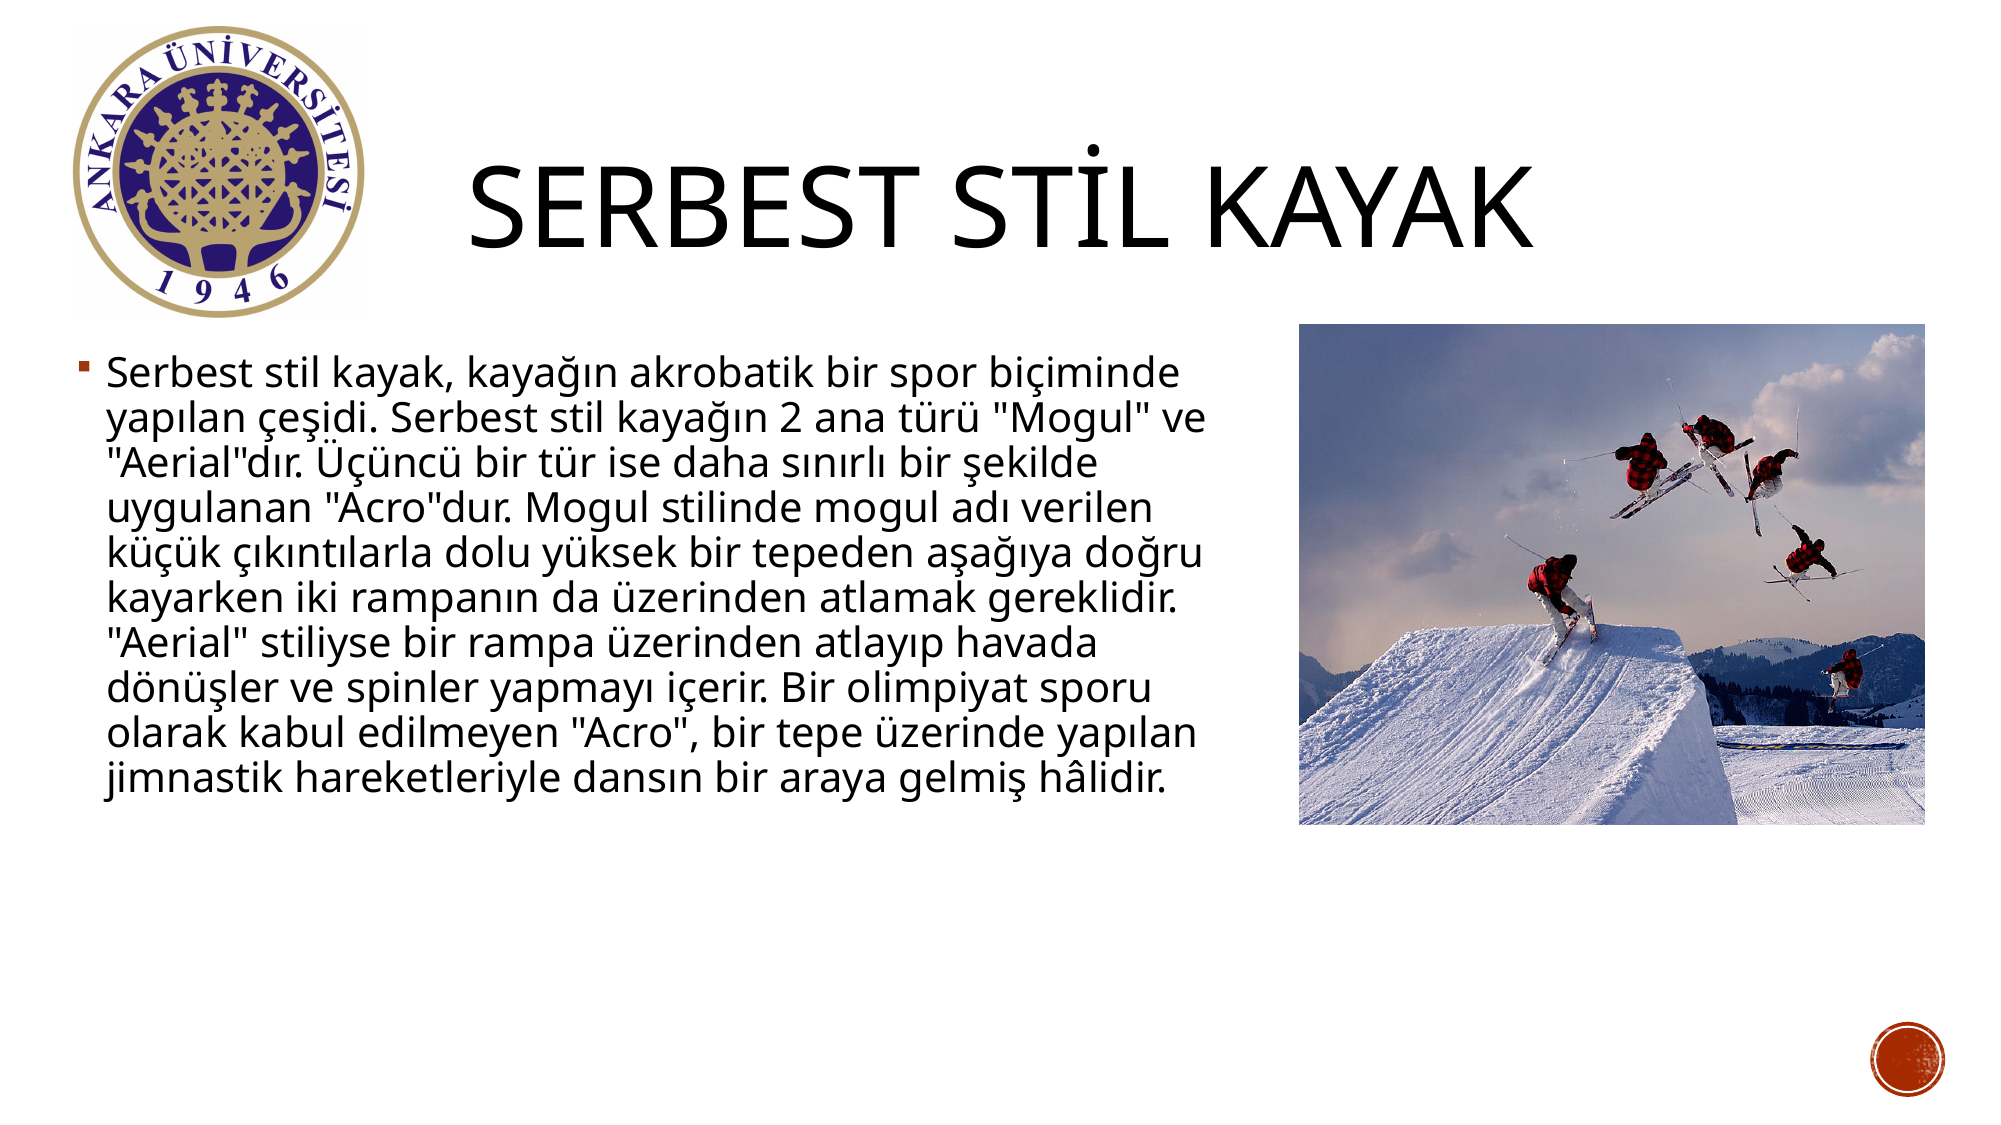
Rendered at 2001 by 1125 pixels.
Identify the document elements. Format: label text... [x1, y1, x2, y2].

title SERBEST STİL KAYAK [175, 79, 1826, 344]
picture [1299, 324, 1926, 826]
list Serbest stil kayak, kayağın akrobatik bir spor biçiminde yapılan çeşidi. Serbest stil kayağın 2 ana türü "Mogul" ve "Aerial"dır. Üçüncü bir tür ise daha sınırlı bir şekilde uygulanan "Acro"dur. Mogul stilinde mogul adı verilen küçük çıkıntılarla dolu yüksek bir tepeden aşağıya doğru kayarken iki rampanın da üzerinden atlamak gereklidir. "Aerial" stiliyse bir rampa üzerinden atlayıp havada dönüşler ve spinler yapmayı içerir. Bir olimpiyat sporu olarak kabul edilmeyen "Acro", bir tepe üzerinde yapılan jimnastik hareketleriyle dansın bir araya gelmiş hâlidir. [61, 343, 1248, 1008]
picture [71, 26, 365, 319]
